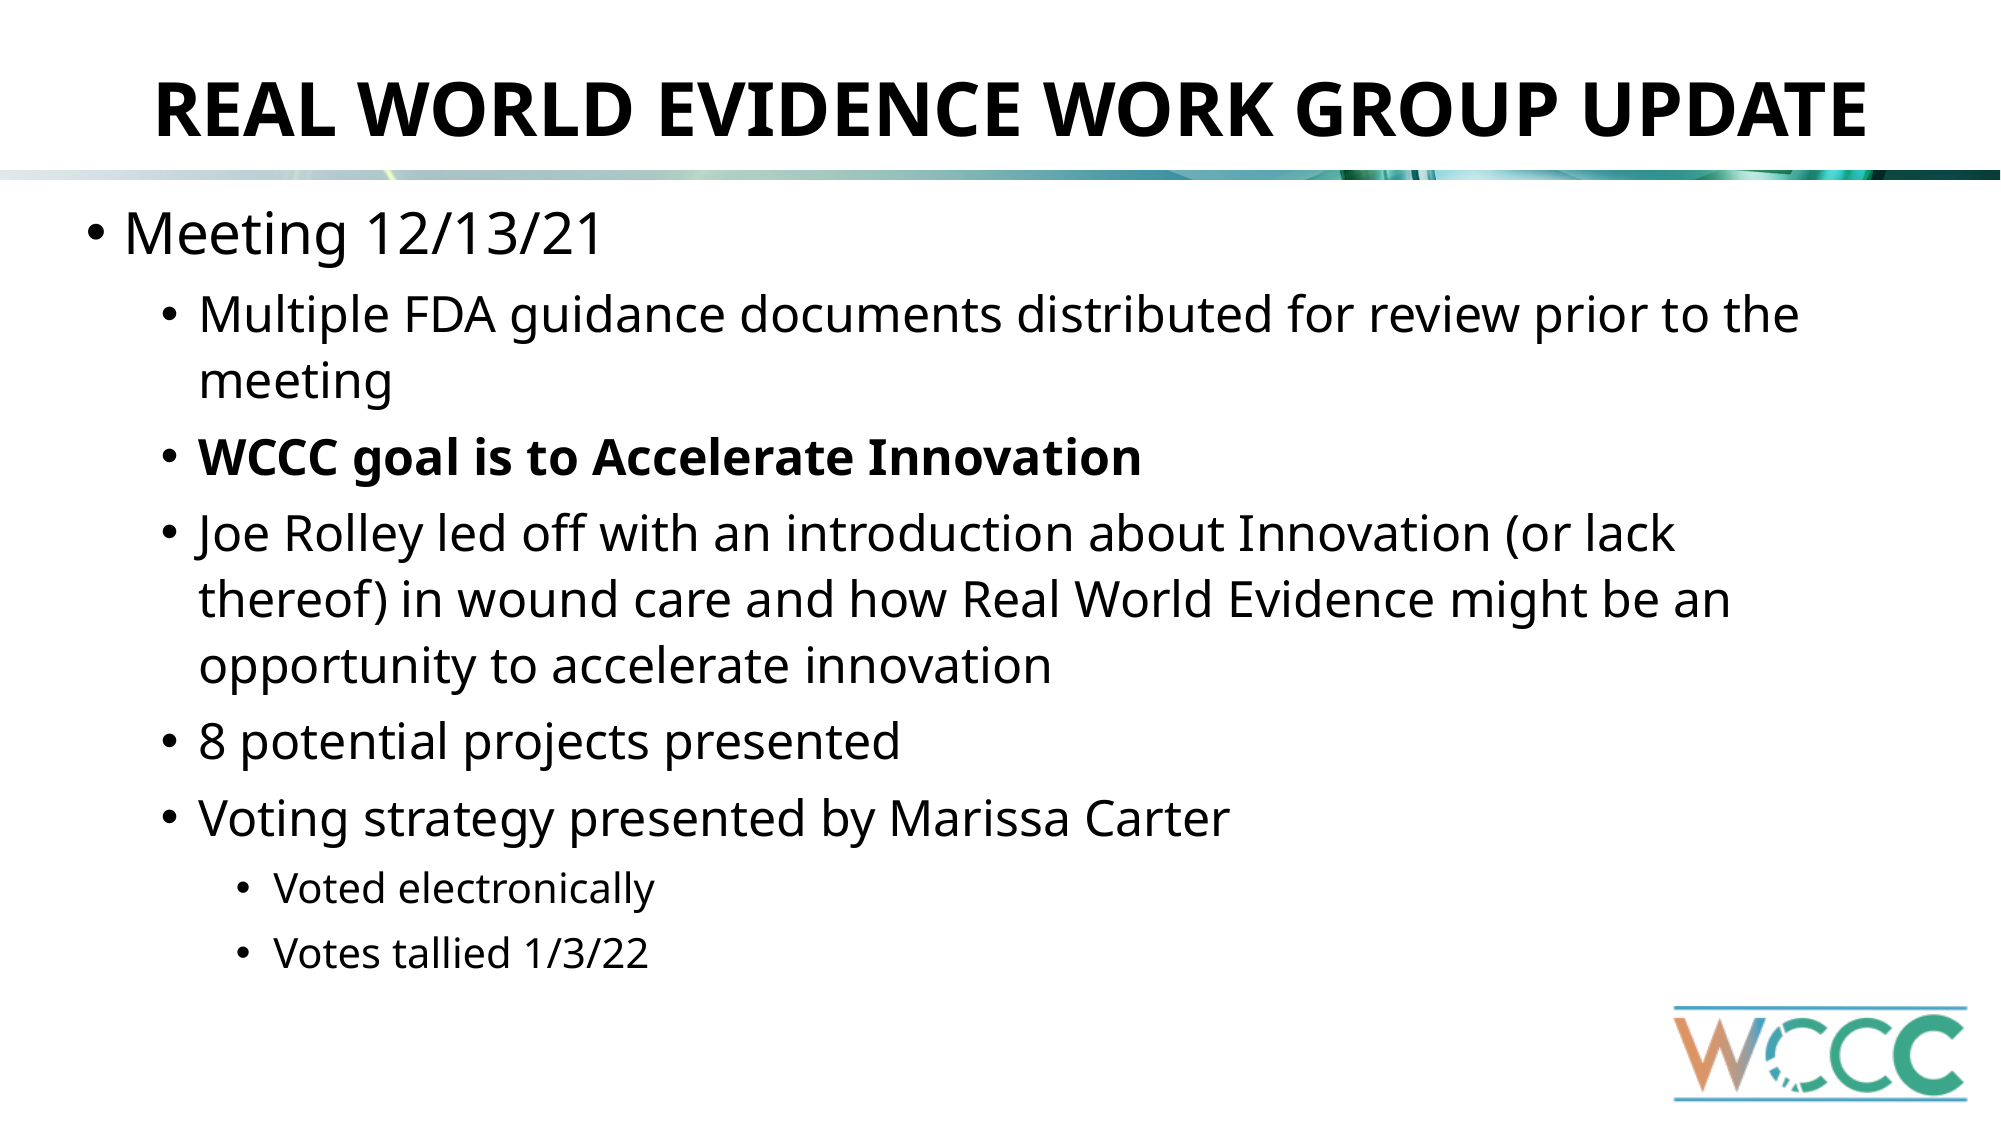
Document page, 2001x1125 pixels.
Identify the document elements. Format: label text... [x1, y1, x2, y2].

picture [0, 170, 137, 180]
title REAL WORLD EVIDENCE WORK GROUP UPDATE [137, 3, 2000, 221]
list Meeting 12/13/21 Multiple FDA guidance documents distributed for review prior to the meeting WCCC goal is to Accelerate Innovation Joe Rolley led off with an introduction about Innovation (or lack thereof) in wound care and how Real World Evidence might be an opportunity to accelerate innovation 8 potential projects presented Voting strategy presented by Marissa Carter Voted electronically Votes tallied 1/3/22 [70, 182, 1883, 1122]
